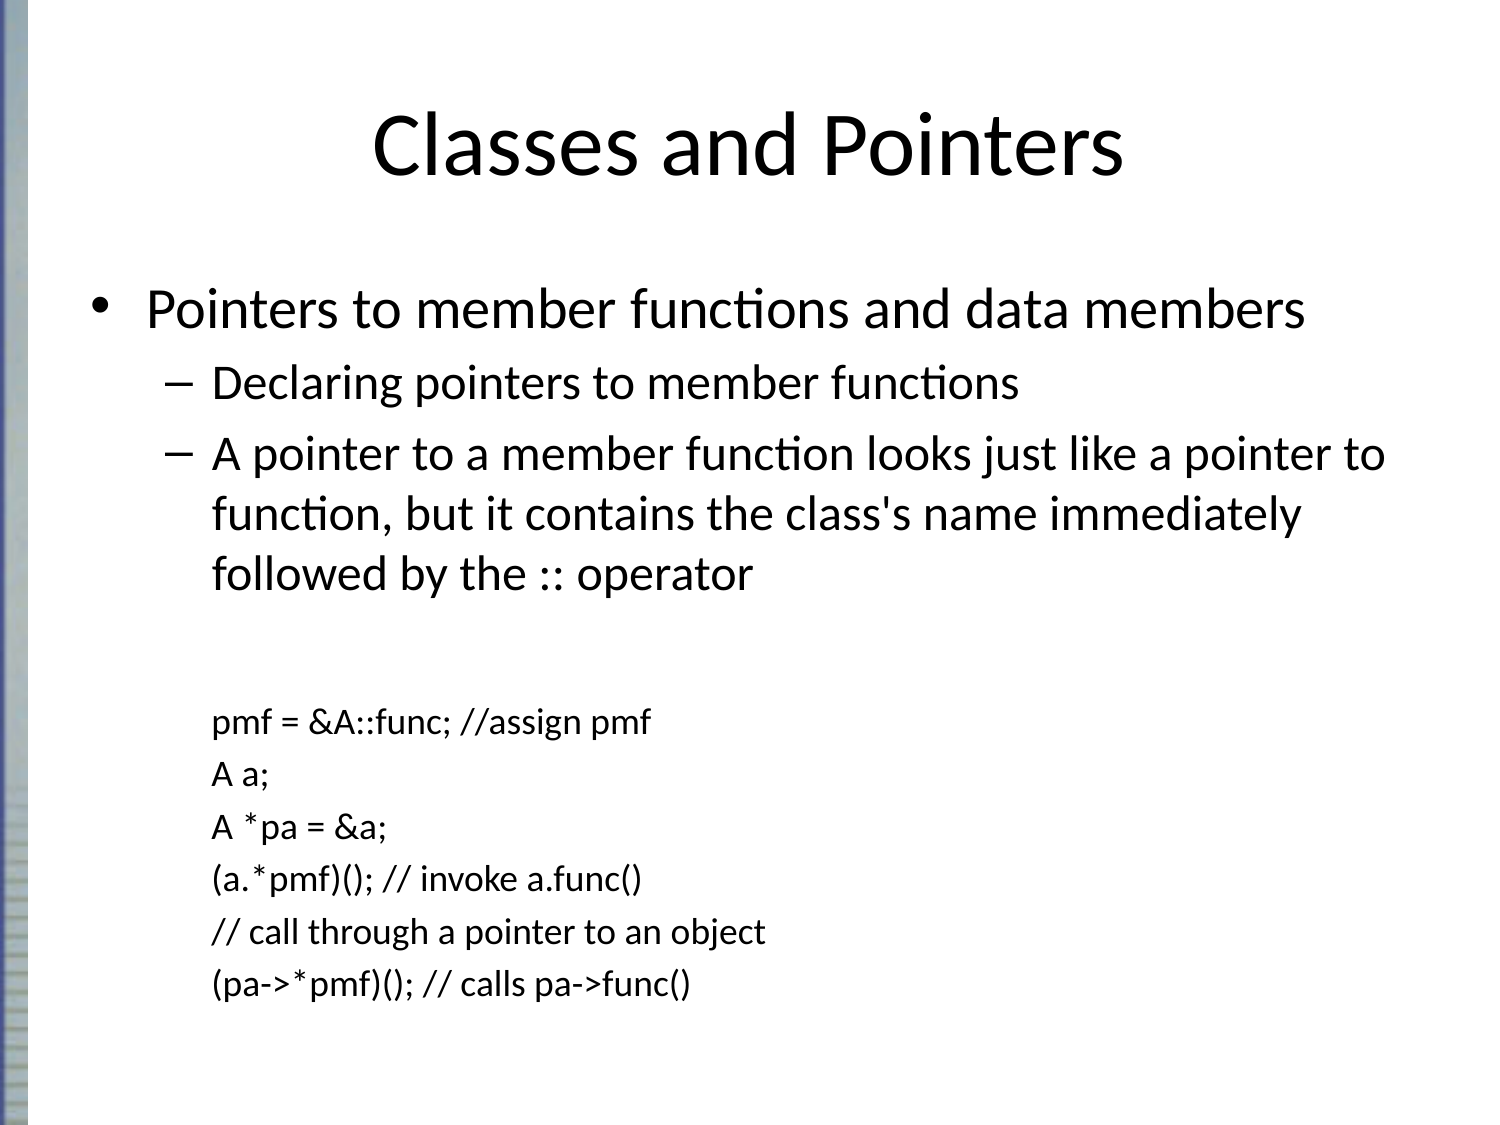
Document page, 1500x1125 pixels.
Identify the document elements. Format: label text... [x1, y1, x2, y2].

picture [0, 0, 28, 1125]
list Pointers to member functions and data members Declaring pointers to member functions A pointer to a member function looks just like a pointer to function, but it contains the class's name immediately followed by the :: operator pmf = &A::func; //assign pmf A a; A *pa = &a; (a.*pmf)(); // invoke a.func() // call through a pointer to an object (pa->*pmf)(); // calls pa->func() [75, 262, 1425, 1005]
title Classes and Pointers [75, 45, 1425, 233]
